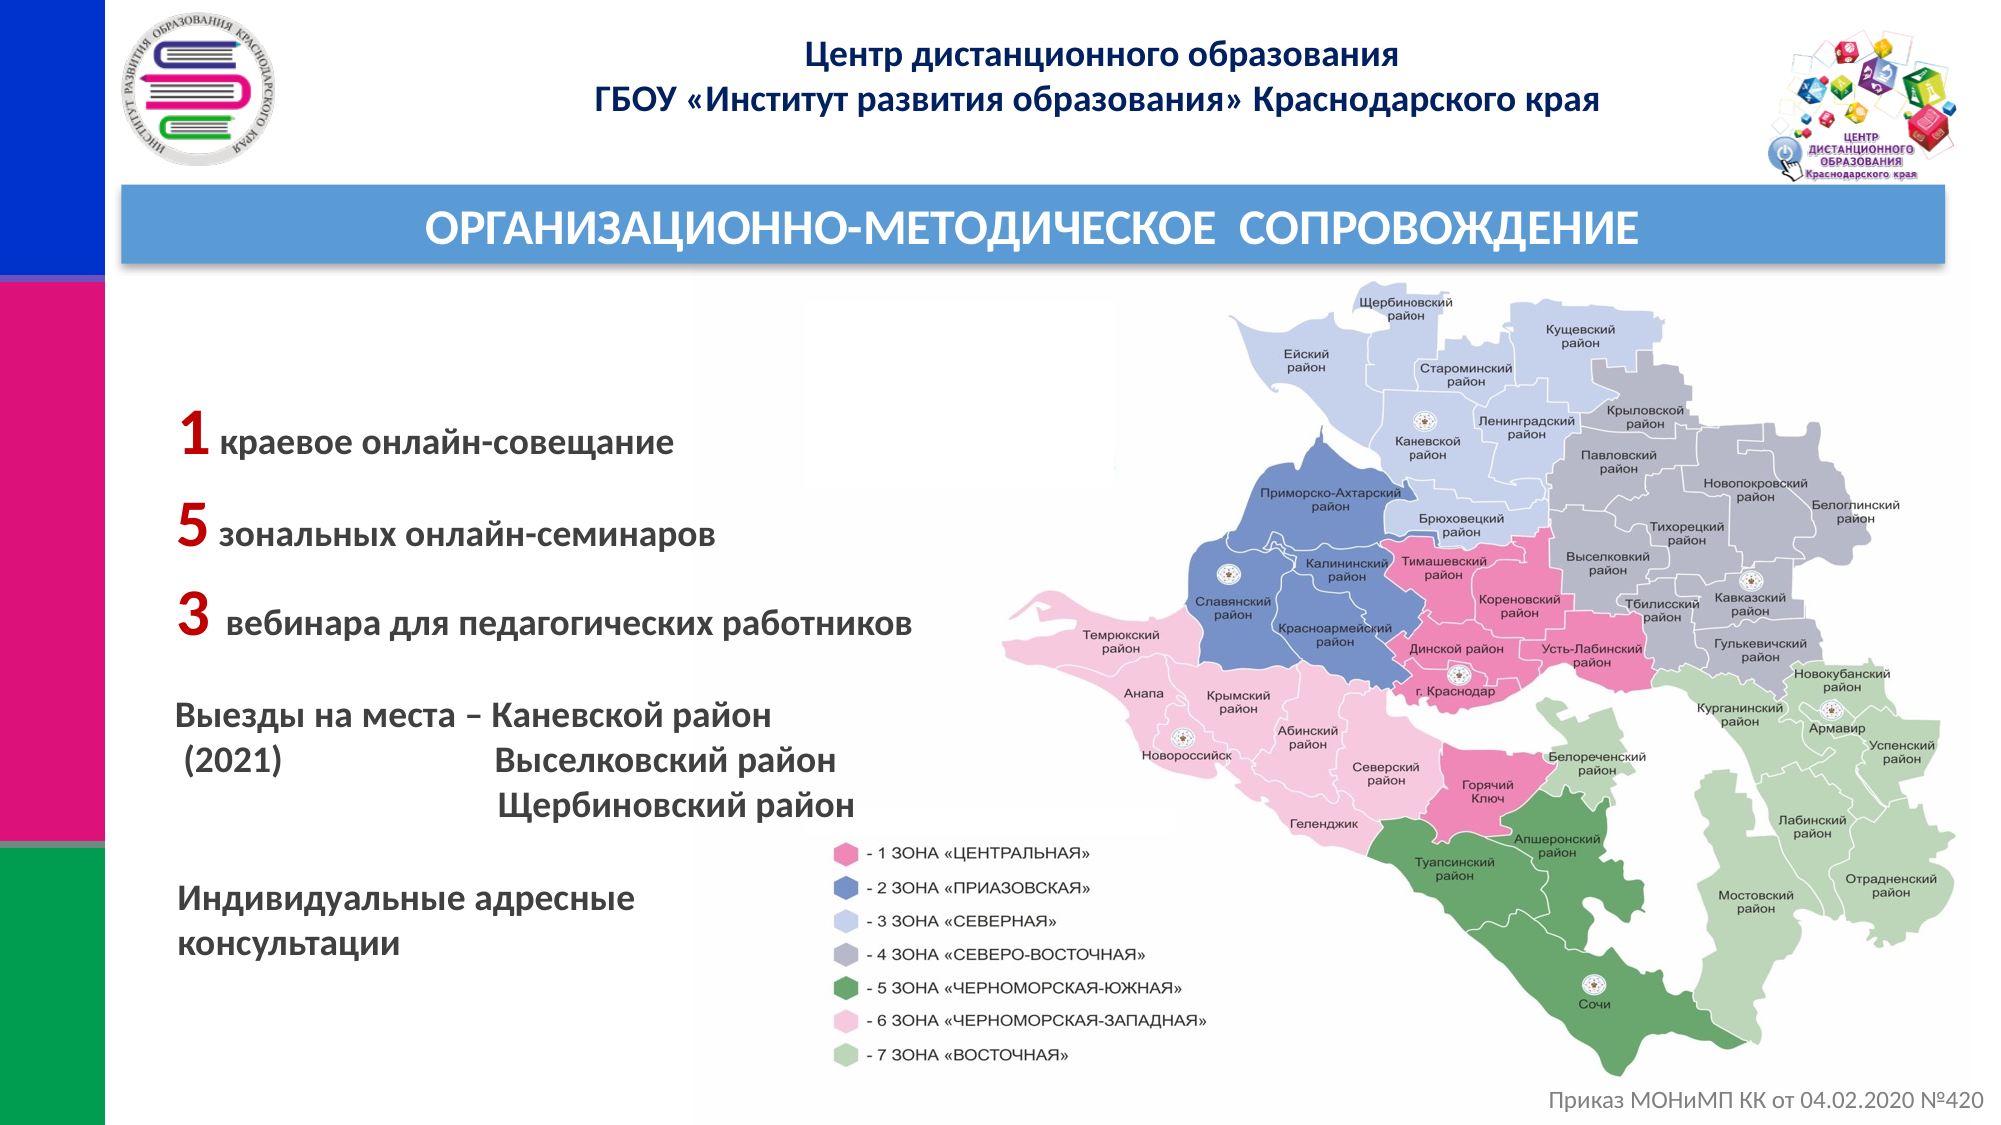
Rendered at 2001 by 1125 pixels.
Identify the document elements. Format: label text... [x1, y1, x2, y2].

picture [1766, 26, 1959, 184]
text_box ОРГАНИЗАЦИОННО-МЕТОДИЧЕСКОЕ СОПРОВОЖДЕНИЕ [120, 184, 1946, 265]
text_box 3 вебинара для педагогических работников [133, 561, 693, 657]
picture [0, 0, 105, 1125]
text_box Центр дистанционного образования ГБОУ «Институт развития образования» Краснодарского края [455, 13, 1750, 135]
picture [121, 12, 275, 166]
text_box Выезды на места – Каневской район (2021) Выселковский район Щербиновский район [160, 682, 693, 833]
text_box Приказ МОНиМП КК от 04.02.2020 №420 [1970, 1075, 2000, 1121]
picture [693, 240, 1970, 1125]
text_box 5 зональных онлайн-семинаров [144, 472, 693, 561]
text_box Индивидуальные адресные консультации [162, 866, 693, 971]
text_box 1 краевое онлайн-совещание [162, 380, 693, 476]
